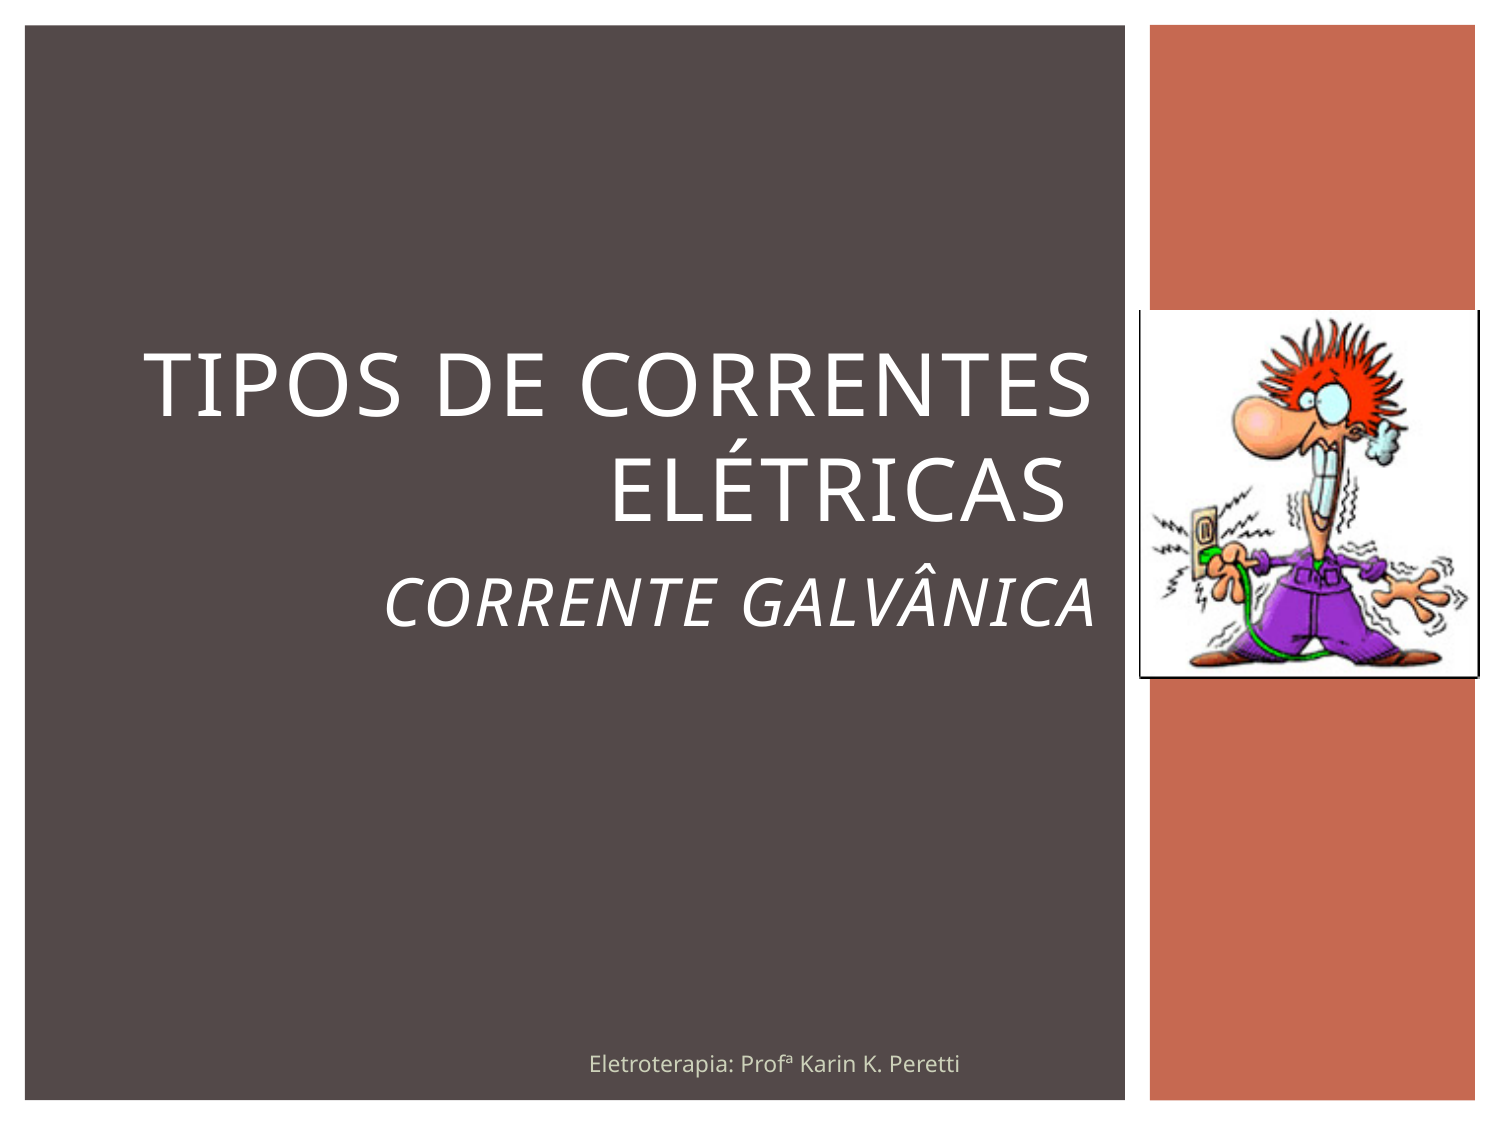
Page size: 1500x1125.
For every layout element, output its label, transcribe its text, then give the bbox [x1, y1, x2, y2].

title TIPOS DE CORRENTES ELÉTRICAS CORRENTE GALVÂNICA [75, 336, 1113, 637]
picture [1139, 310, 1480, 679]
footer Eletroterapia: Profª Karin K. Peretti [500, 1042, 1050, 1088]
